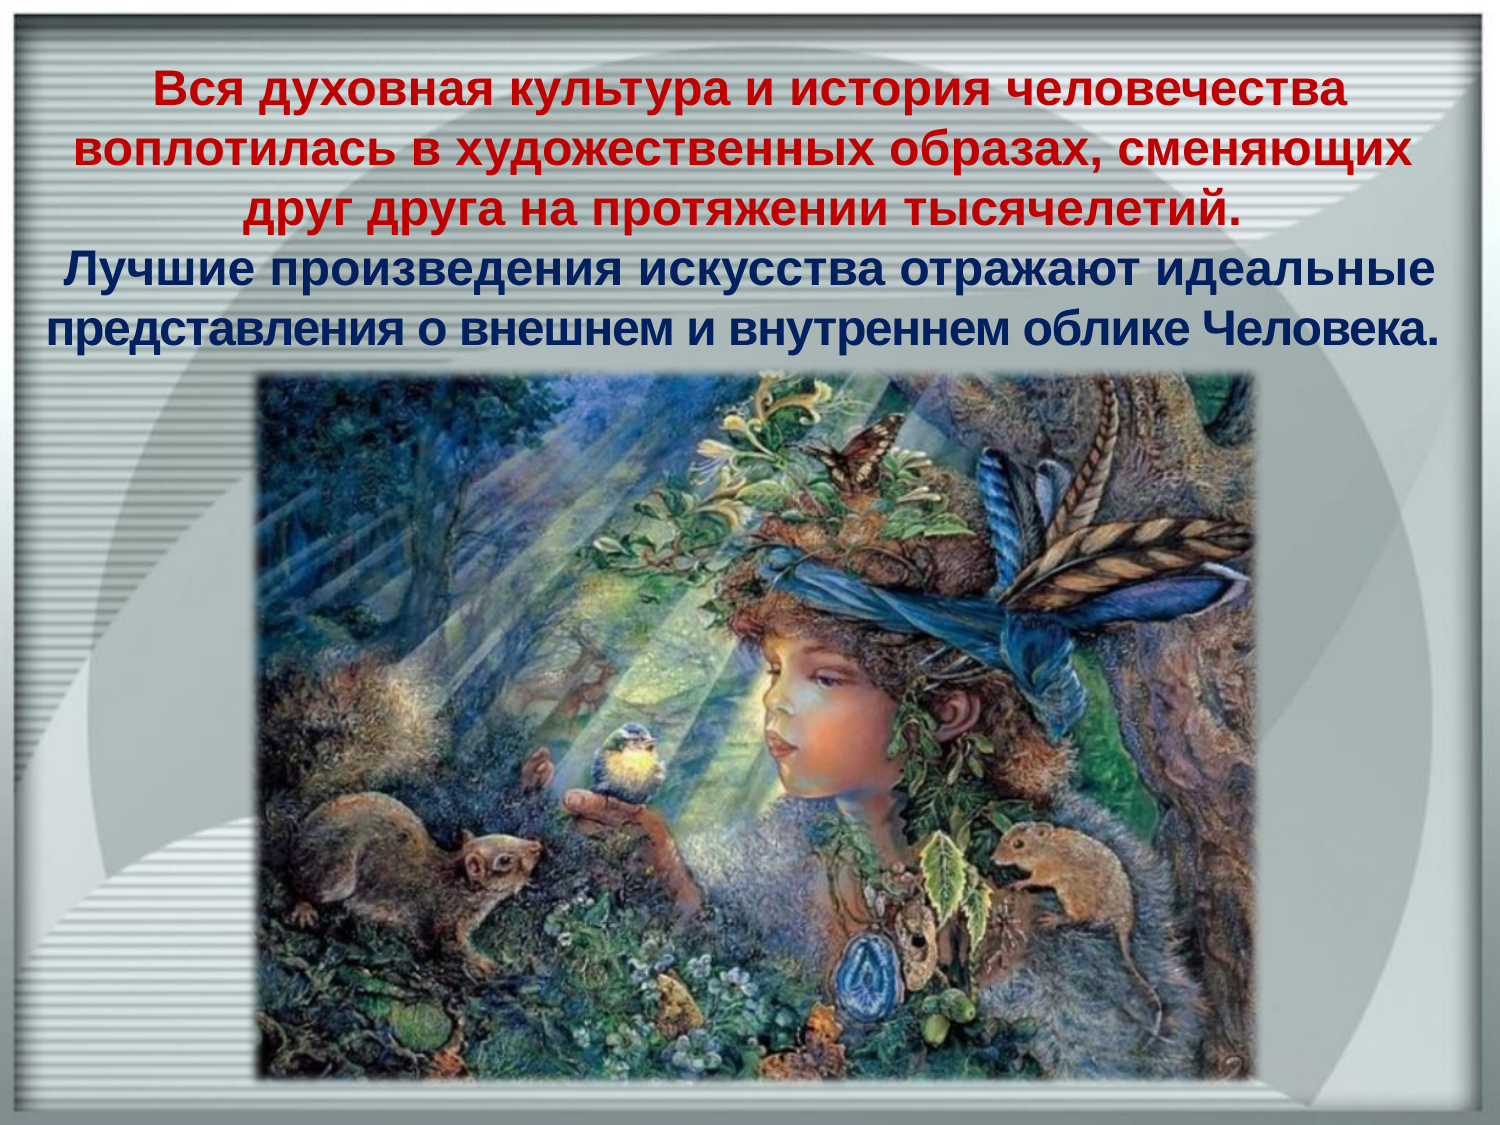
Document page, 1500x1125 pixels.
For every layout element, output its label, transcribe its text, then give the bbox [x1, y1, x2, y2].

text_box Вся духовная культура и история человечества воплотилась в художественных образах, сменяющих друг друга на протяжении тысячелетий. Лучшие произведения искусства отражают идеальные представления о внешнем и внутреннем облике Человека. [0, 48, 1500, 364]
picture [0, 364, 1500, 1125]
picture [0, 0, 1500, 48]
